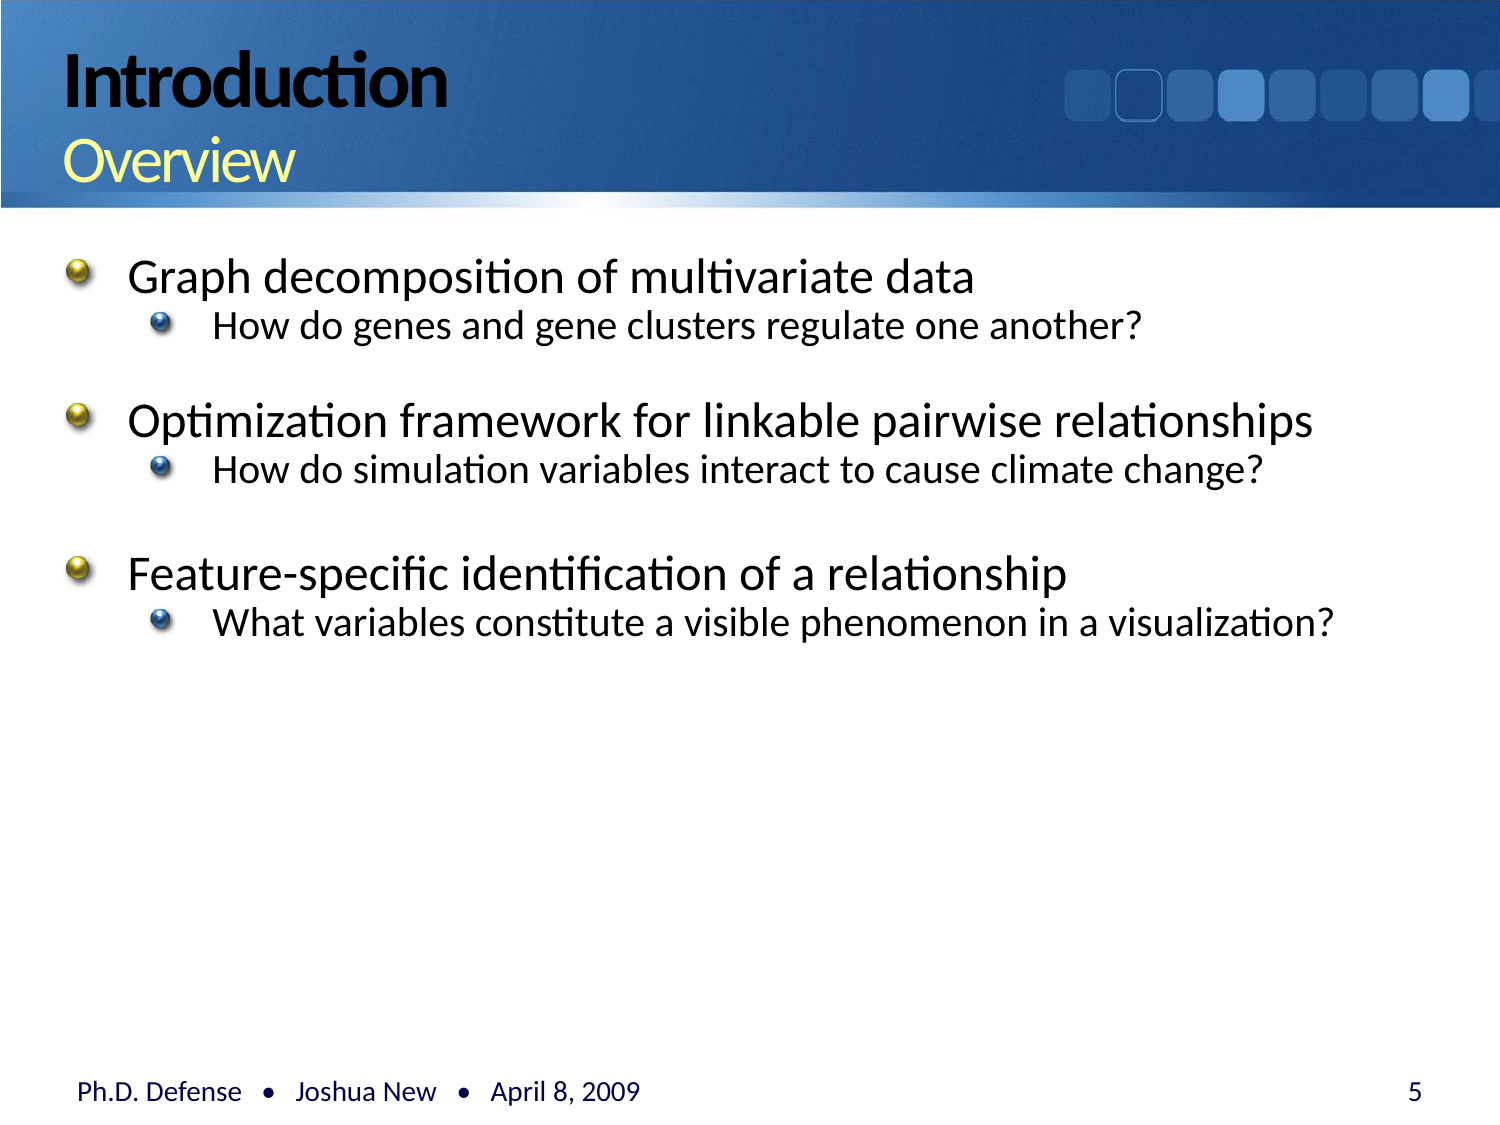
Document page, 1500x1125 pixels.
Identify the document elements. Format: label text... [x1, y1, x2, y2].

list Graph decomposition of multivariate data How do genes and gene clusters regulate one another? Optimization framework for linkable pairwise relationships How do simulation variables interact to cause climate change? Feature-specific identification of a relationship What variables constitute a visible phenomenon in a visualization? [62, 249, 1451, 651]
title Introduction Overview [62, 37, 1438, 200]
picture [0, 0, 1500, 1125]
